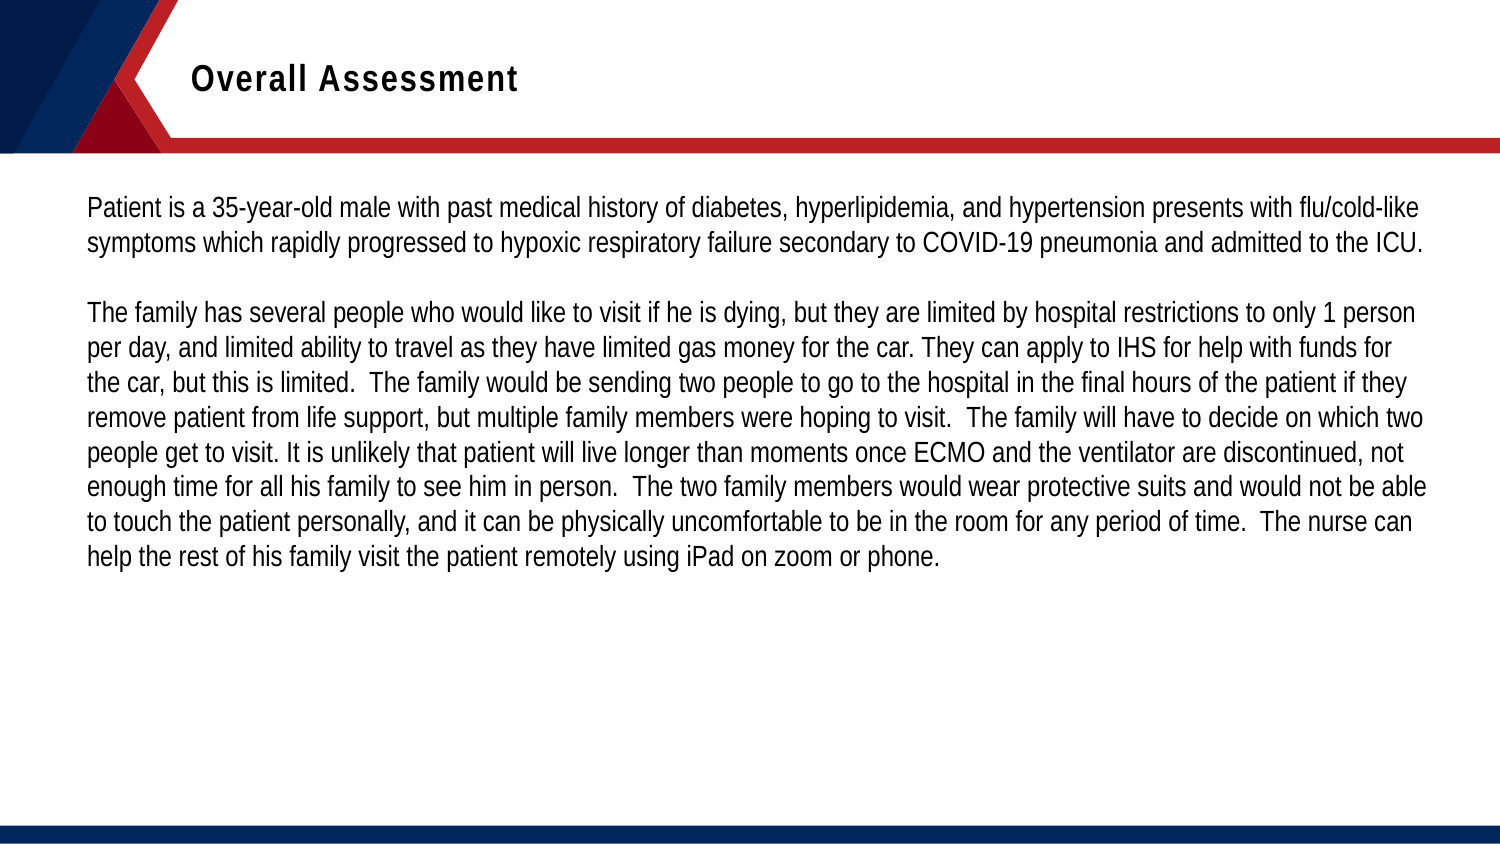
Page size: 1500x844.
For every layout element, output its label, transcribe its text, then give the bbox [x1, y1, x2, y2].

text_box Patient is a 35-year-old male with past medical history of diabetes, hyperlipidemia, and hypertension presents with flu/cold-like symptoms which rapidly progressed to hypoxic respiratory failure secondary to COVID-19 pneumonia and admitted to the ICU. The family has several people who would like to visit if he is dying, but they are limited by hospital restrictions to only 1 person per day, and limited ability to travel as they have limited gas money for the car. They can apply to IHS for help with funds for the car, but this is limited. The family would be sending two people to go to the hospital in the final hours of the patient if they remove patient from life support, but multiple family members were hoping to visit. The family will have to decide on which two people get to visit. It is unlikely that patient will live longer than moments once ECMO and the ventilator are discontinued, not enough time for all his family to see him in person. The two family members would wear protective suits and would not be able to touch the patient personally, and it can be physically uncomfortable to be in the room for any period of time. The nurse can help the rest of his family visit the patient remotely using iPad on zoom or phone. [72, 180, 1448, 580]
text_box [0, 0, 1500, 154]
text_box [0, 825, 1500, 844]
